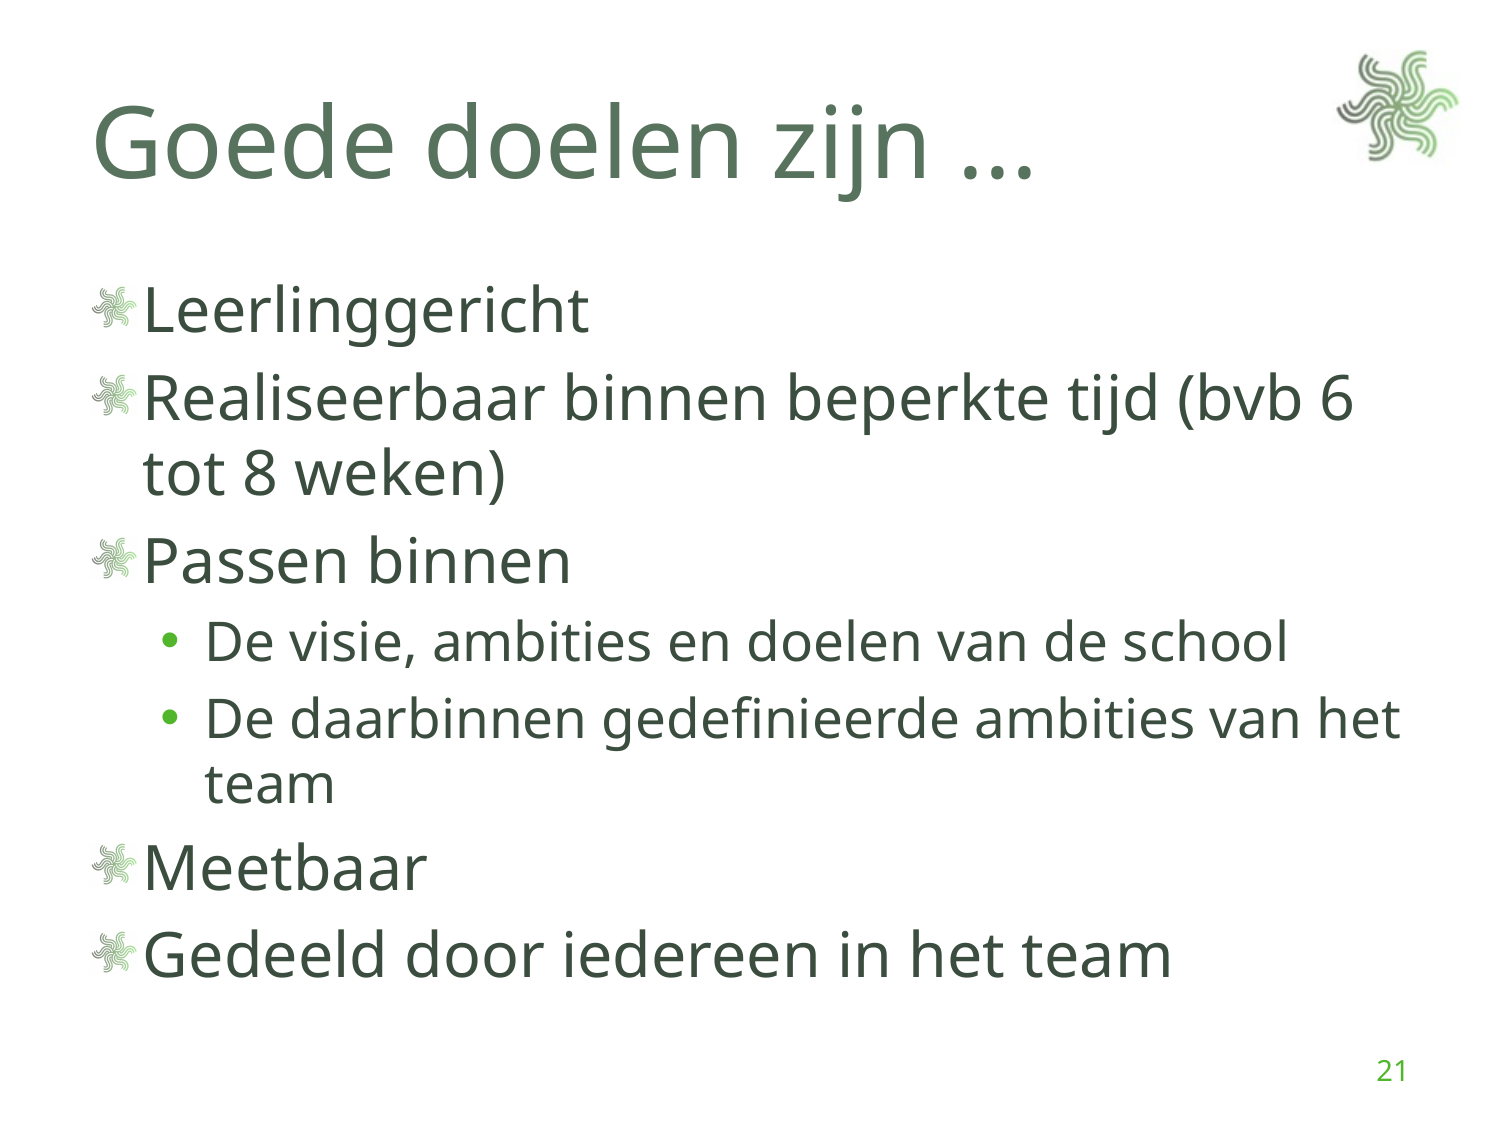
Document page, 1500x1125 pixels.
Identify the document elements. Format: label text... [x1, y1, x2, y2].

list Leerlinggericht Realiseerbaar binnen beperkte tijd (bvb 6 tot 8 weken) Passen binnen De visie, ambities en doelen van de school De daarbinnen gedefinieerde ambities van het team Meetbaar Gedeeld door iedereen in het team [75, 262, 1425, 1005]
slide_number 21 [1074, 1042, 1426, 1103]
title Goede doelen zijn ... [75, 45, 1309, 233]
picture [90, 374, 138, 417]
picture [90, 537, 138, 580]
picture [90, 843, 138, 886]
picture [90, 286, 138, 329]
picture [1332, 49, 1463, 166]
picture [90, 931, 138, 974]
